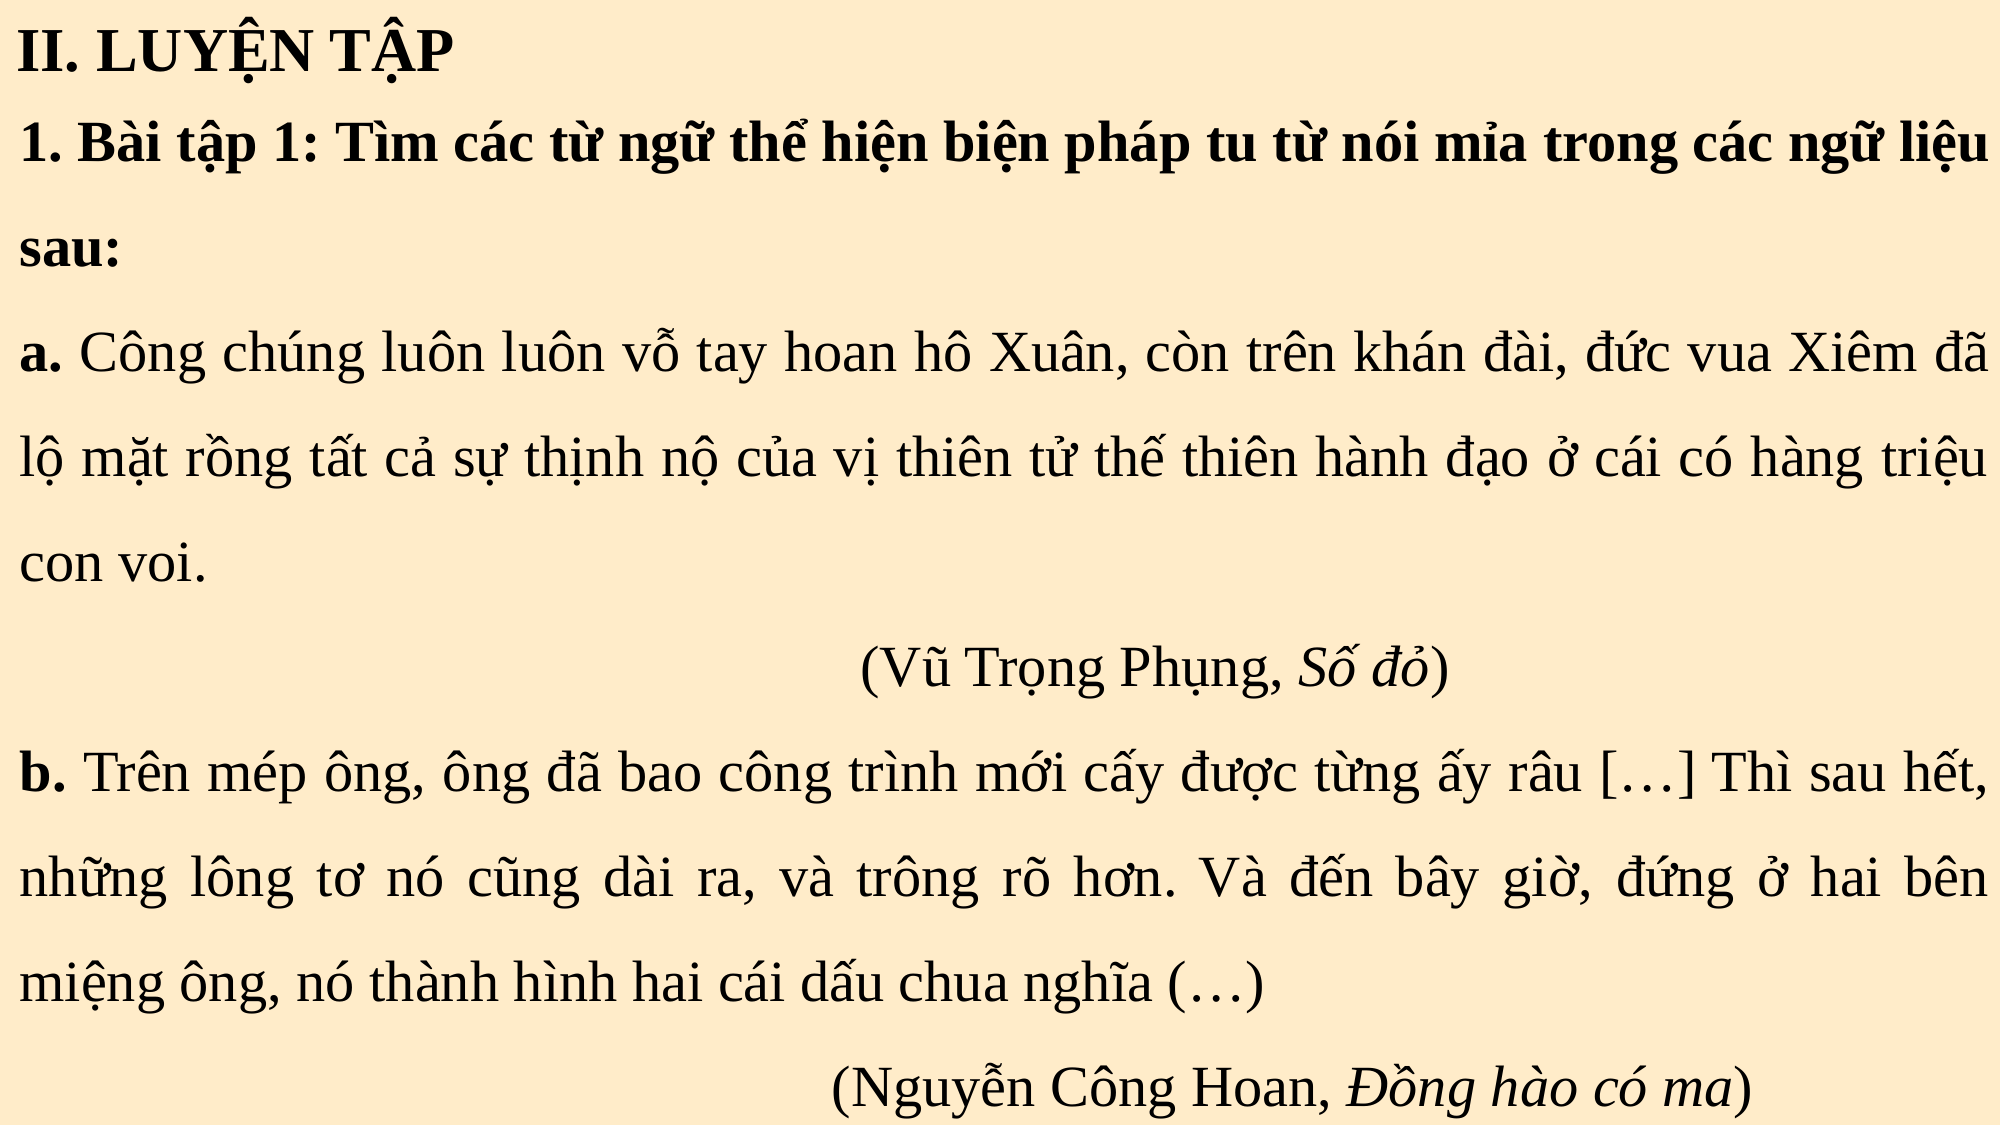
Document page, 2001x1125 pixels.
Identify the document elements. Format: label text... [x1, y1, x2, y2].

text_box 1. Bài tập 1: Tìm các từ ngữ thể hiện biện pháp tu từ nói mỉa trong các ngữ liệu sau: a. Công chúng luôn luôn vỗ tay hoan hô Xuân, còn trên khán đài, đức vua Xiêm đã lộ mặt rồng tất cả sự thịnh nộ của vị thiên tử thế thiên hành đạo ở cái có hàng triệu con voi. (Vũ Trọng Phụng, Số đỏ) b. Trên mép ông, ông đã bao công trình mới cấy được từng ấy râu […] Thì sau hết, những lông tơ nó cũng dài ra, và trông rõ hơn. Và đến bây giờ, đứng ở hai bên miệng ông, nó thành hình hai cái dấu chua nghĩa (…) (Nguyễn Công Hoan, Đồng hào có ma) [4, 60, 2000, 1125]
text_box II. LUYỆN TẬP [1, 1, 483, 92]
